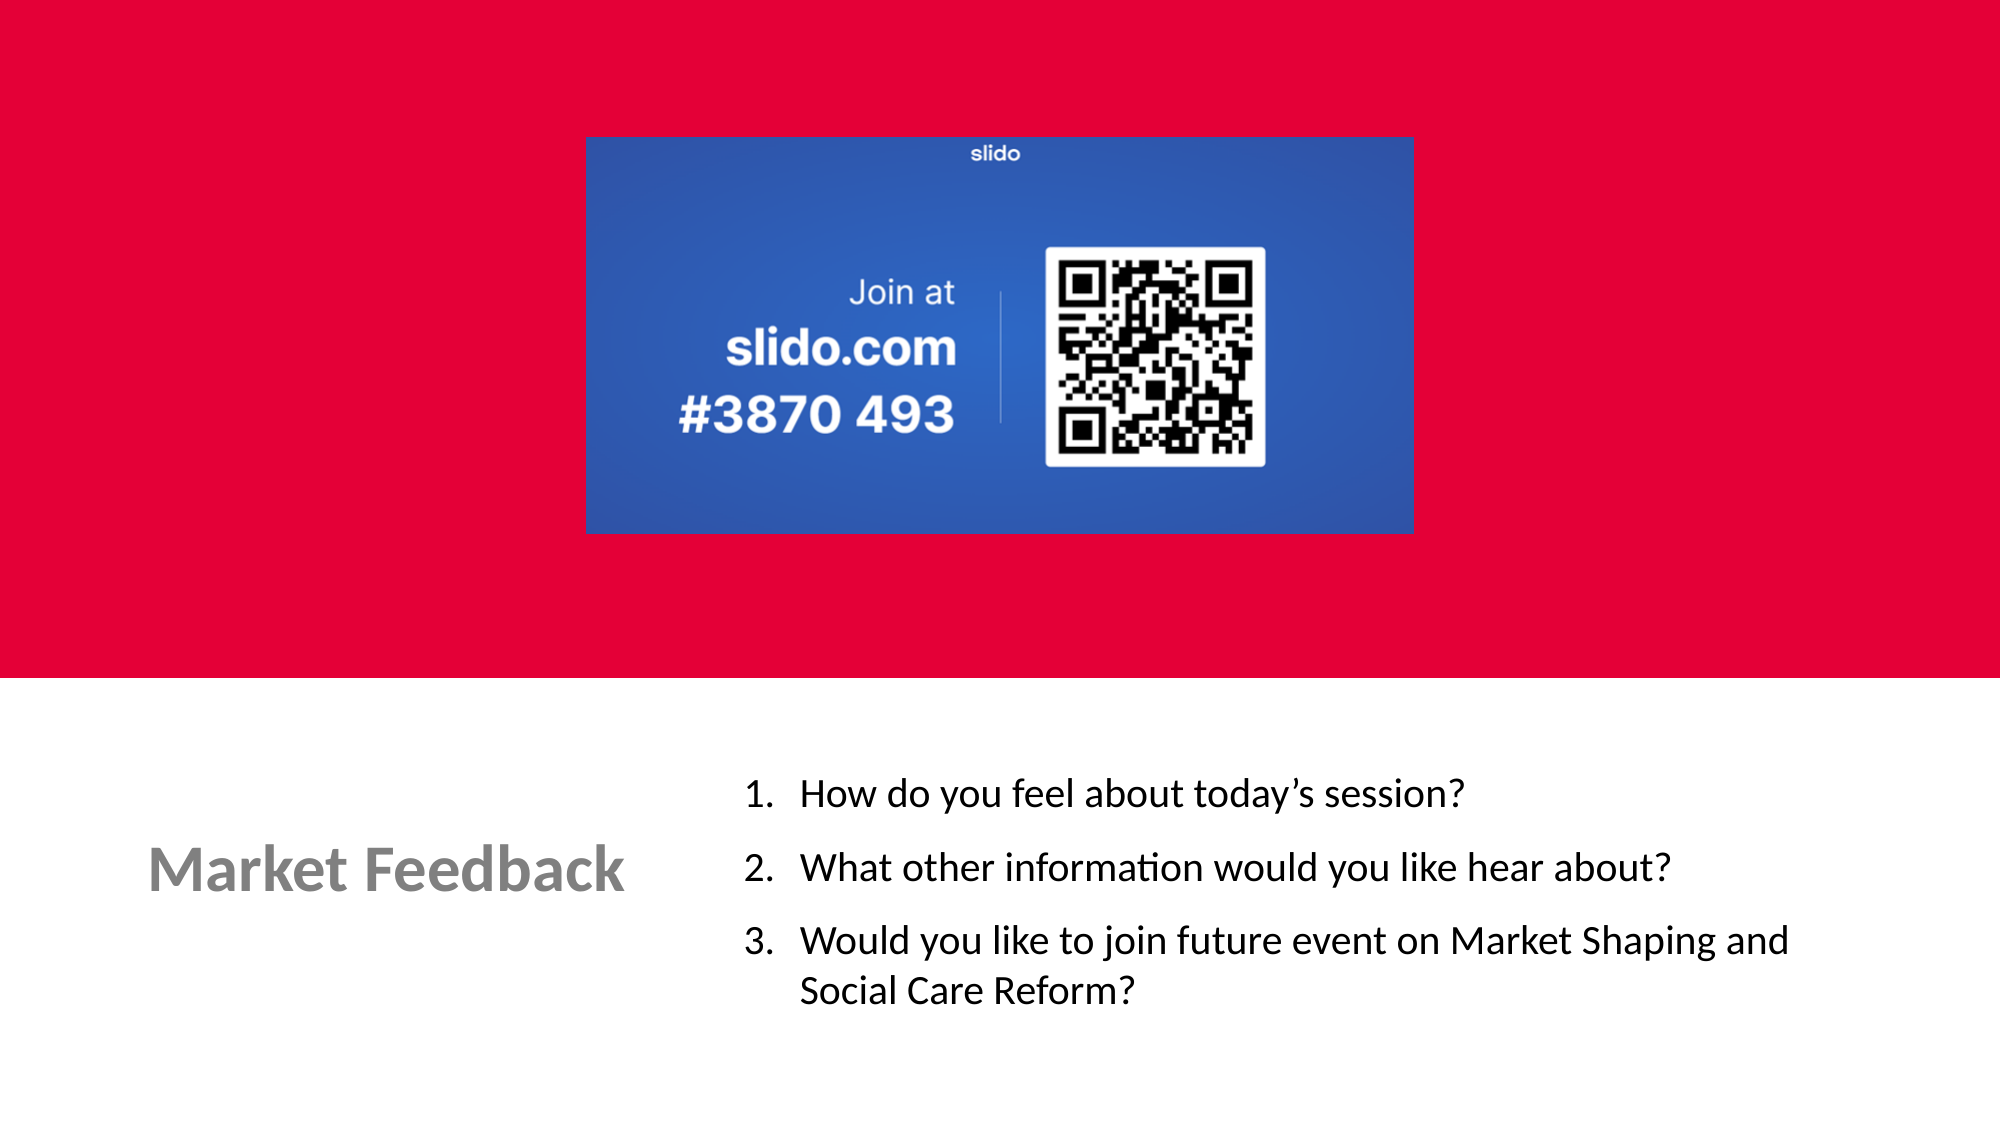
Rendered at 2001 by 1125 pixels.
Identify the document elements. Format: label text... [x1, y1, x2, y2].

text_box How do you feel about today’s session? What other information would you like hear about? Would you like to join future event on Market Shaping and Social Care Reform? [743, 765, 1888, 1080]
text_box Market Feedback [29, 743, 692, 986]
picture [586, 137, 1414, 534]
text_box [0, 0, 2000, 679]
text_box [692, 743, 1933, 1058]
